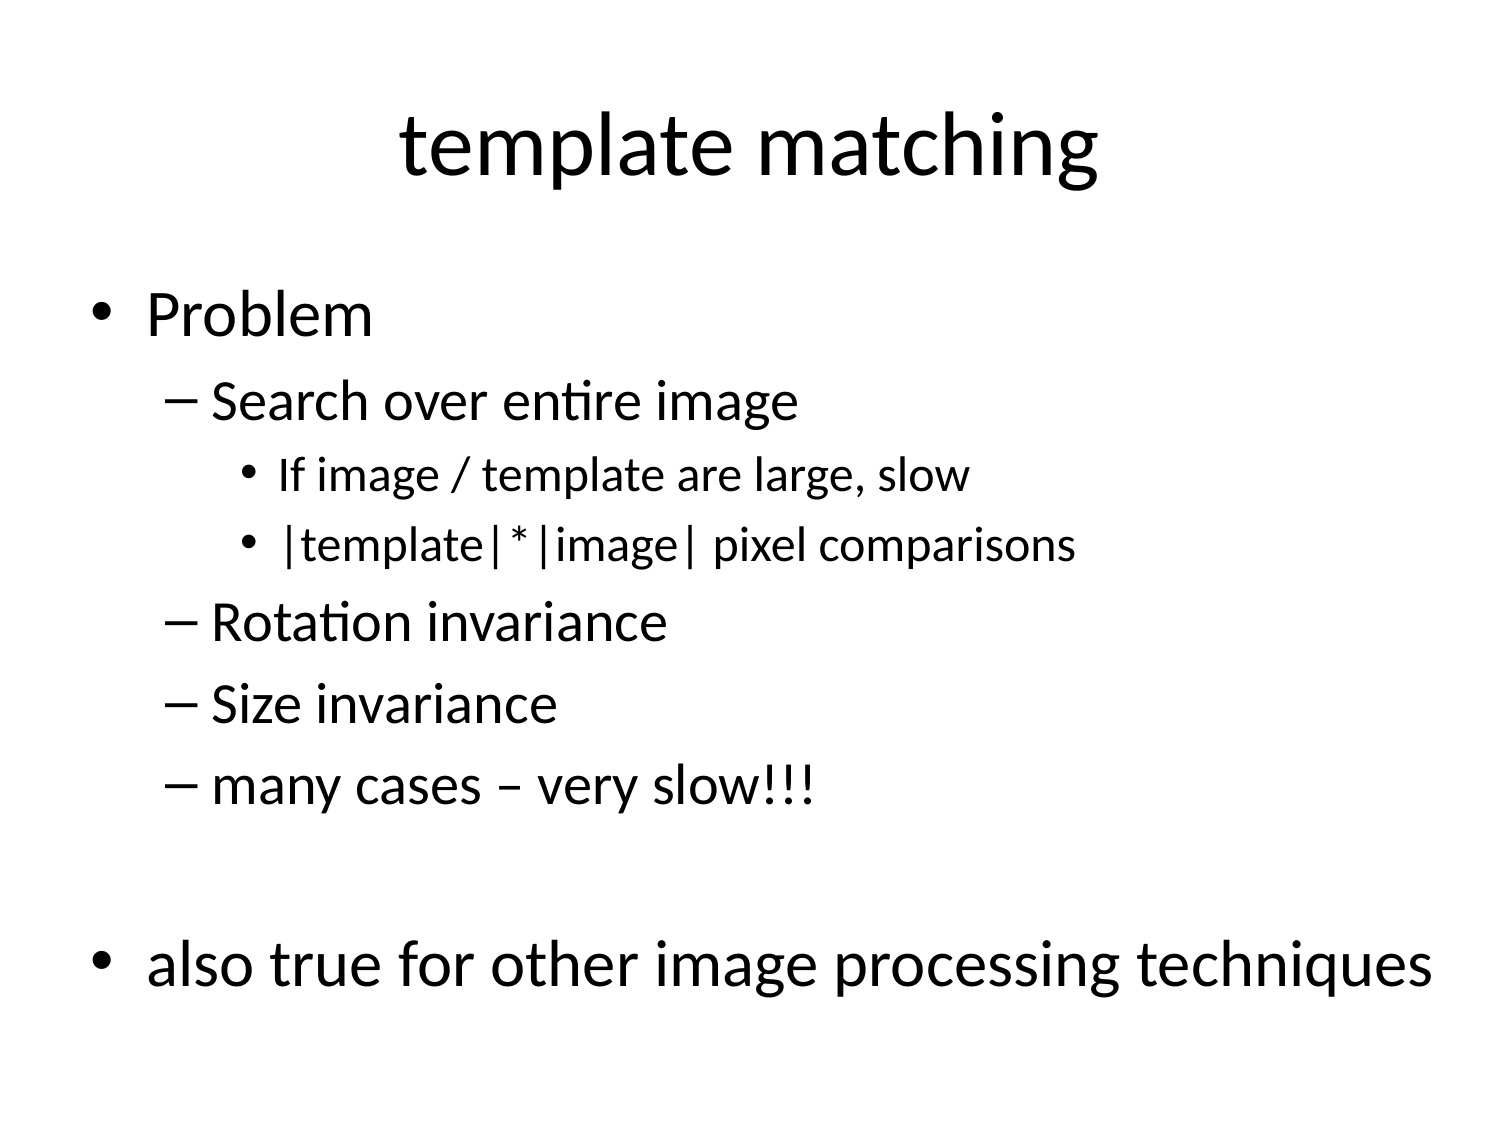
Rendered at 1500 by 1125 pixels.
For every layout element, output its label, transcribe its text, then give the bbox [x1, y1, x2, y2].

title template matching [74, 44, 1426, 233]
list Problem Search over entire image If image / template are large, slow |template|*|image| pixel comparisons Rotation invariance Size invariance many cases – very slow!!! also true for other image processing techniques [74, 262, 1454, 1006]
